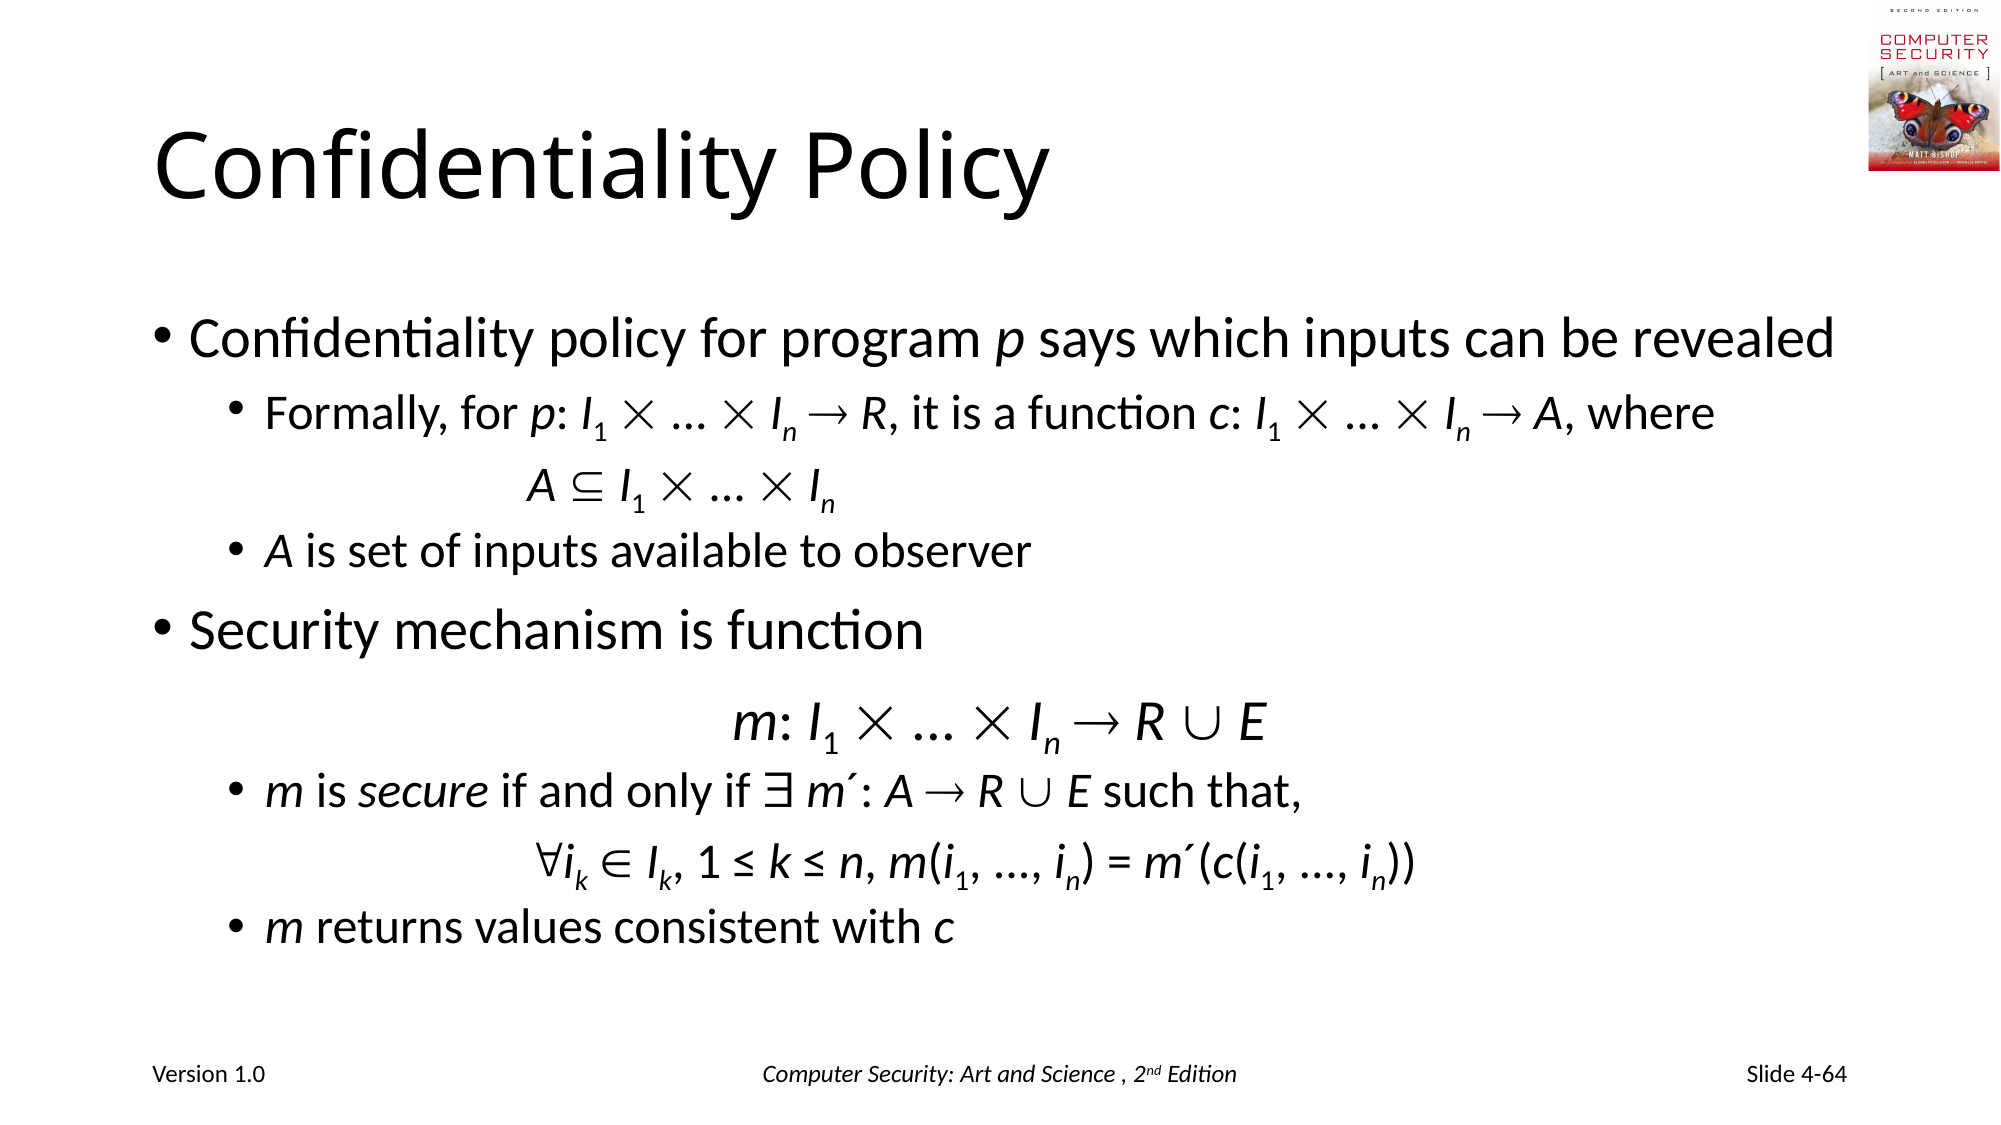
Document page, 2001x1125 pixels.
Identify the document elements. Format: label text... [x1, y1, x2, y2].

footer Computer Security: Art and Science , 2nd Edition [662, 1042, 1338, 1103]
list Confidentiality policy for program p says which inputs can be revealed Formally, for p: I1  ...  In  R, it is a function c: I1  ...  In  A, where A  I1  ...  In A is set of inputs available to observer Security mechanism is function m: I1  ...  In  R  E m is secure if and only if  m´: A  R  E such that, ik  Ik, 1 ≤ k ≤ n, m(i1, ..., in) = m´(c(i1, ..., in)) m returns values consistent with c [137, 299, 1863, 1014]
slide_number Slide 4-64 [1412, 1042, 1863, 1103]
picture [1868, 0, 2000, 171]
slide_number Version 1.0 [137, 1042, 588, 1103]
title Confidentiality Policy [137, 59, 1863, 278]
